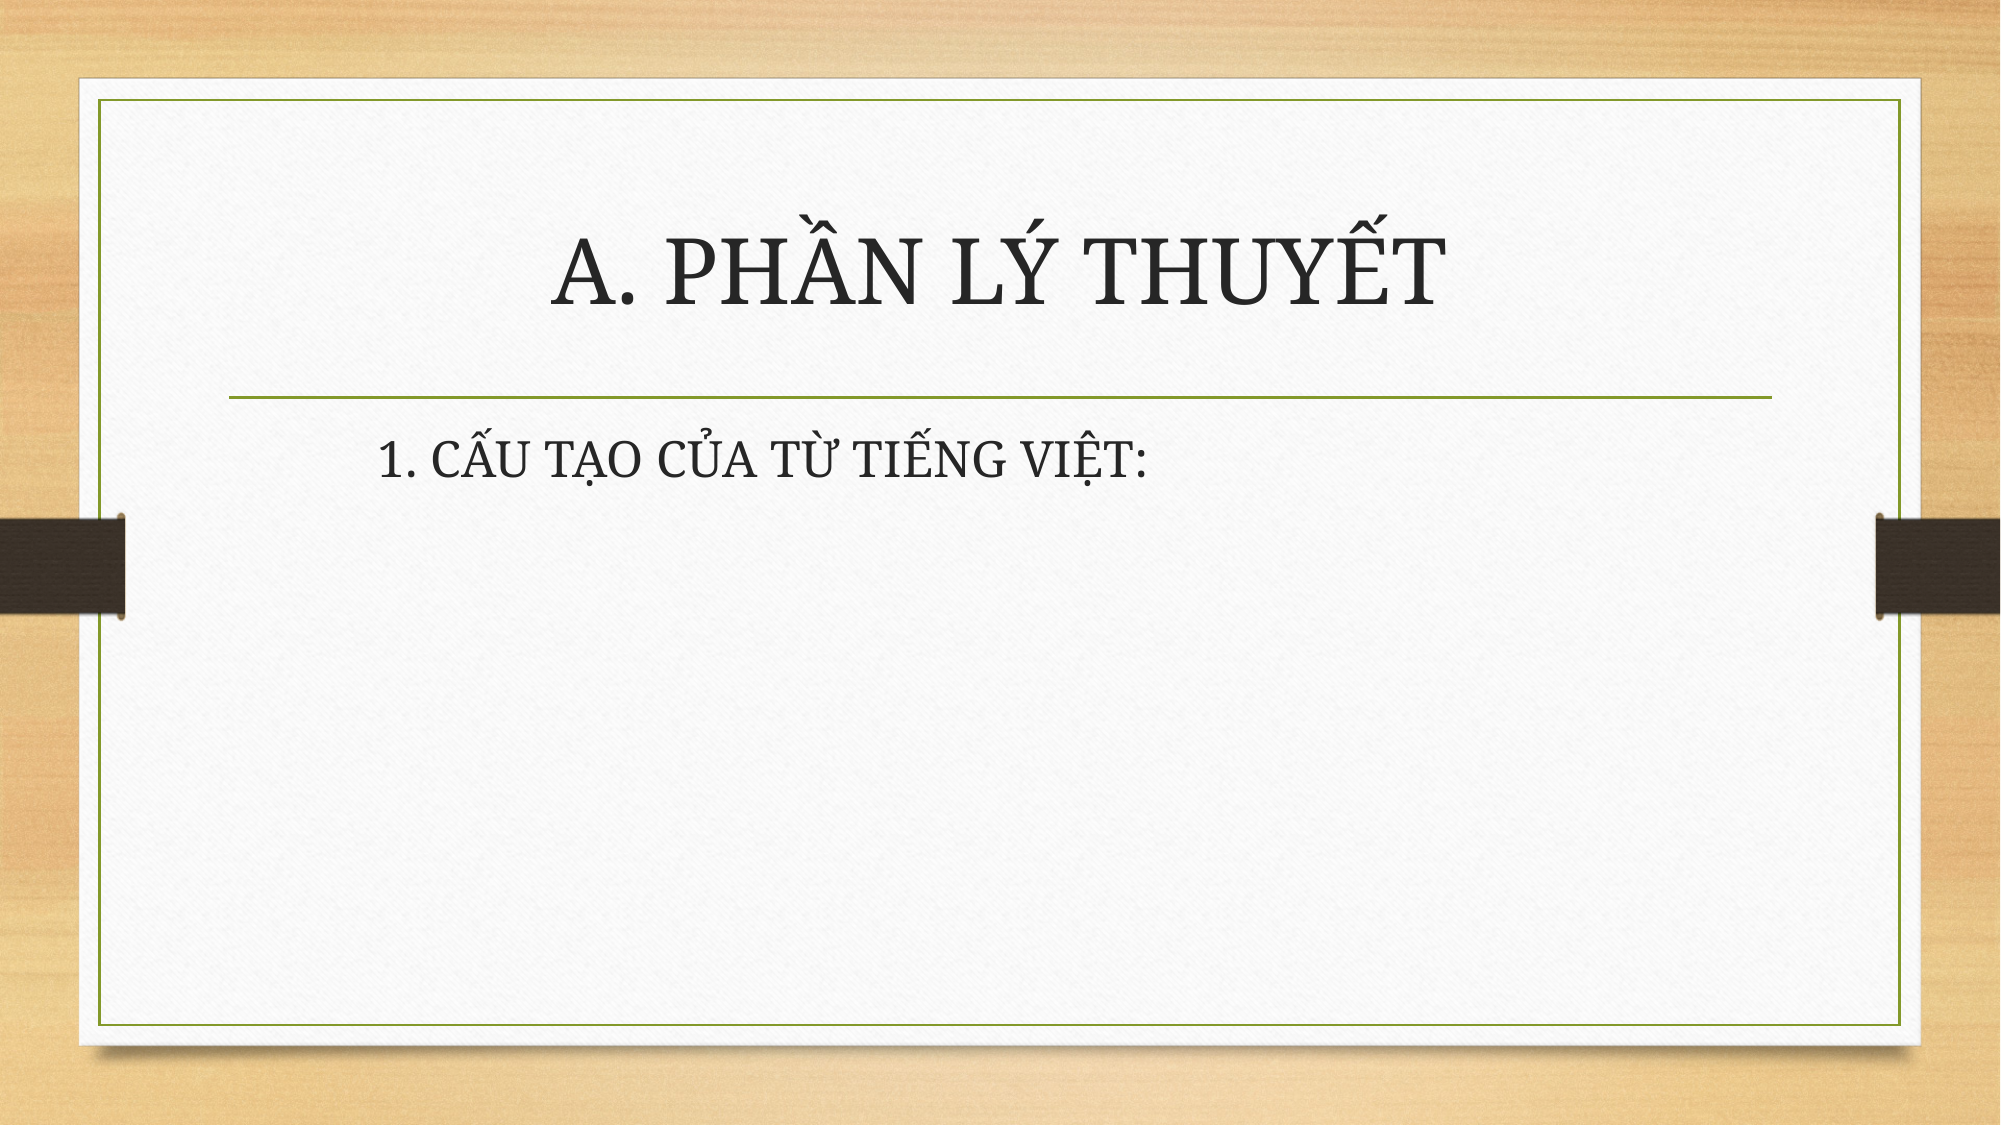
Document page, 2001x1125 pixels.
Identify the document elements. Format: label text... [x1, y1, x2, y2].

title A. PHẦN LÝ THUYẾT [212, 161, 1788, 375]
list 1. CẤU TẠO CỦA TỪ TIẾNG VIỆT: [212, 419, 1788, 964]
picture [0, 0, 2001, 1125]
